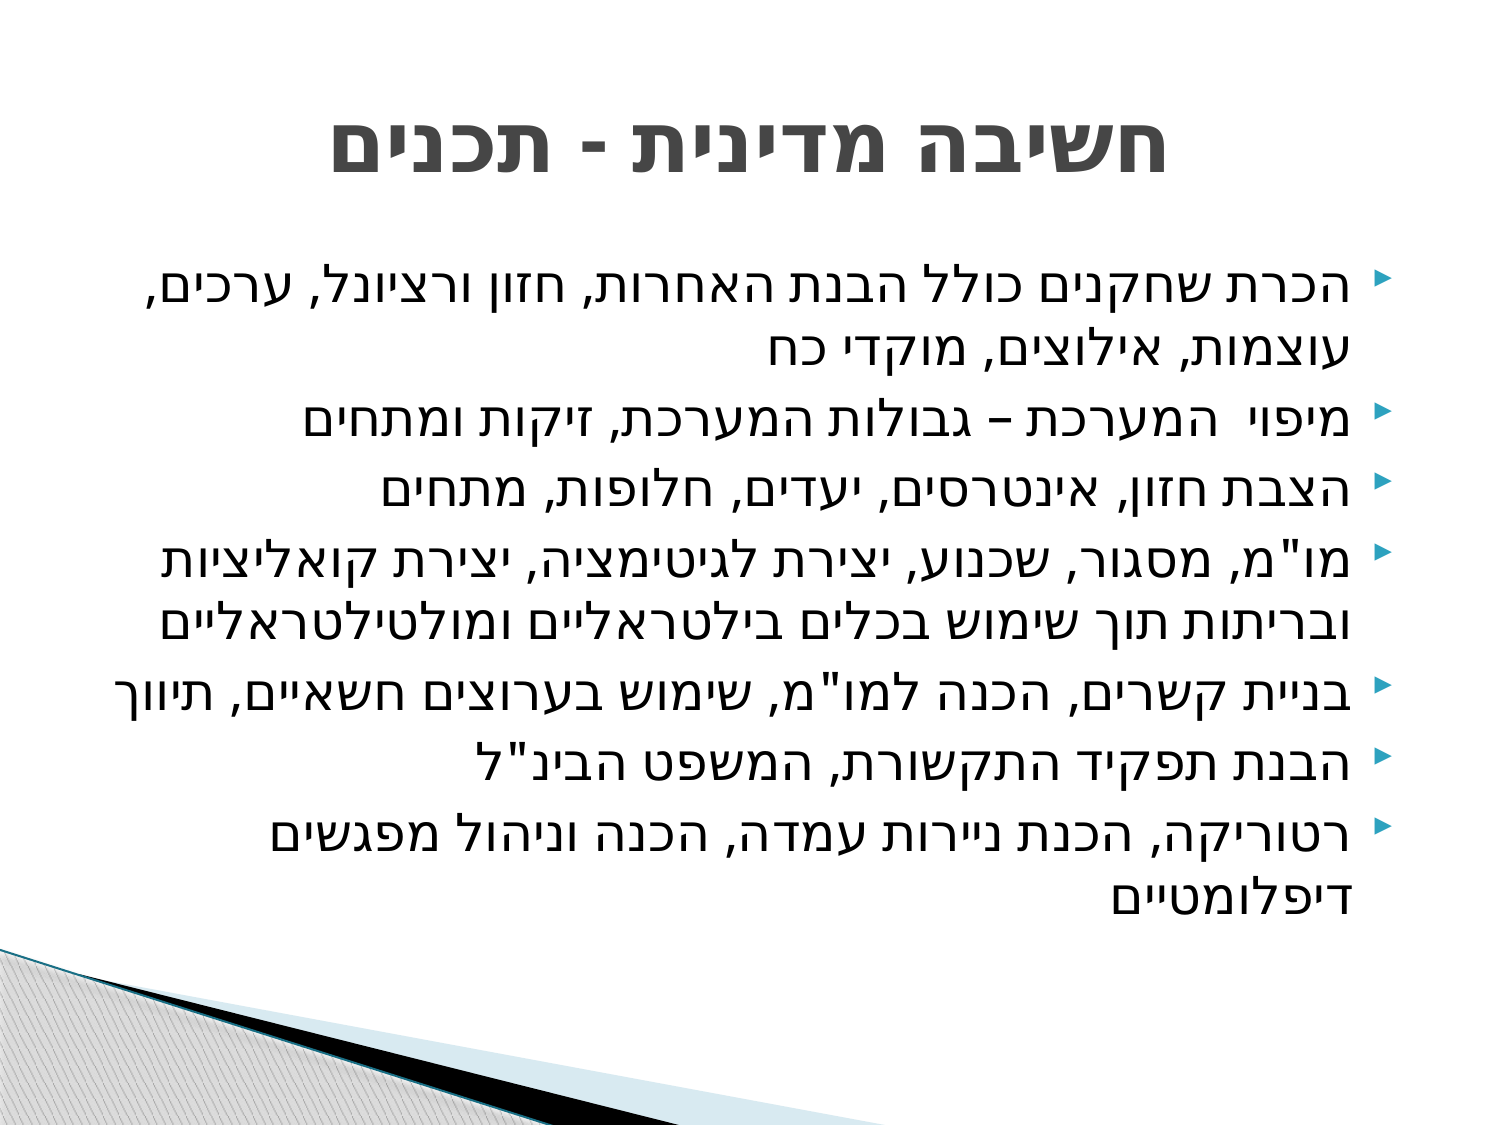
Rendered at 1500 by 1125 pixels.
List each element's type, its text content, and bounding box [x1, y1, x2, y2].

list הכרת שחקנים כולל הבנת האחרות, חזון ורציונל, ערכים, עוצמות, אילוצים, מוקדי כח מיפוי המערכת – גבולות המערכת, זיקות ומתחים הצבת חזון, אינטרסים, יעדים, חלופות, מתחים מו"מ, מסגור, שכנוע, יצירת לגיטימציה, יצירת קואליציות ובריתות תוך שימוש בכלים בילטראליים ומולטילטראליים בניית קשרים, הכנה למו"מ, שימוש בערוצים חשאיים, תיווך הבנת תפקיד התקשורת, המשפט הבינ"ל רטוריקה, הכנת ניירות עמדה, הכנה וניהול מפגשים דיפלומטיים [75, 243, 1425, 986]
title חשיבה מדינית - תכנים [75, 45, 1425, 233]
